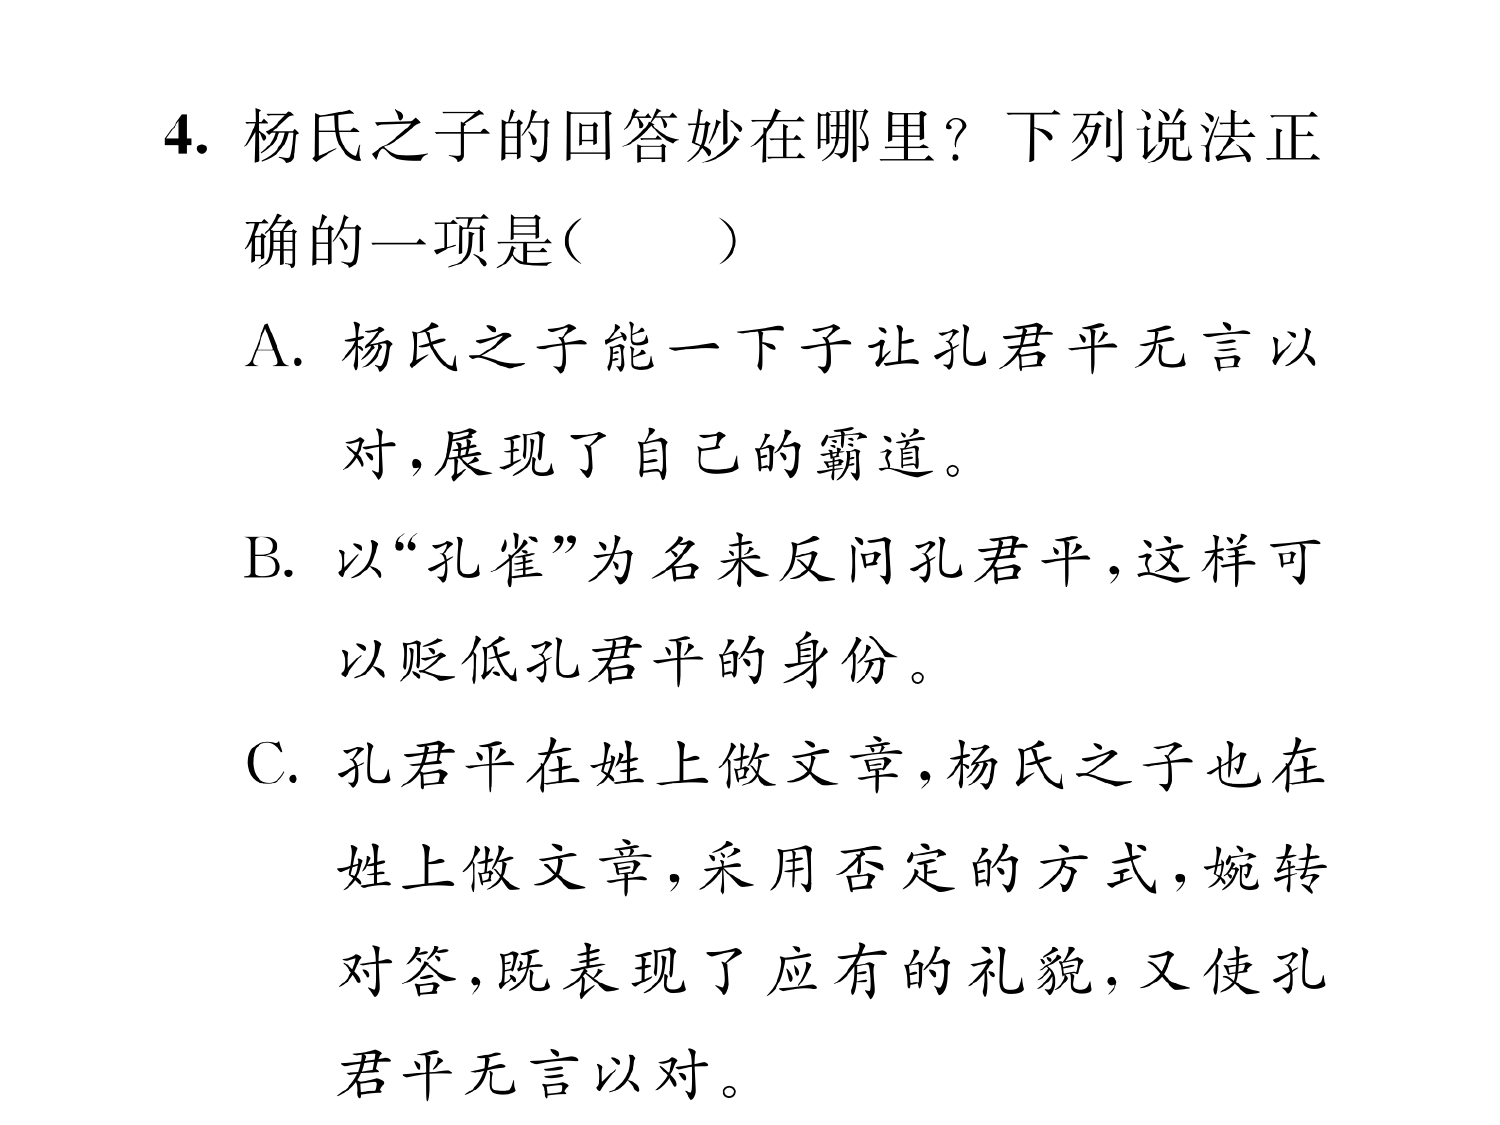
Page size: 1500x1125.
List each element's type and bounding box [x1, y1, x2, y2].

picture [242, 621, 1500, 1109]
picture [159, 78, 1459, 605]
